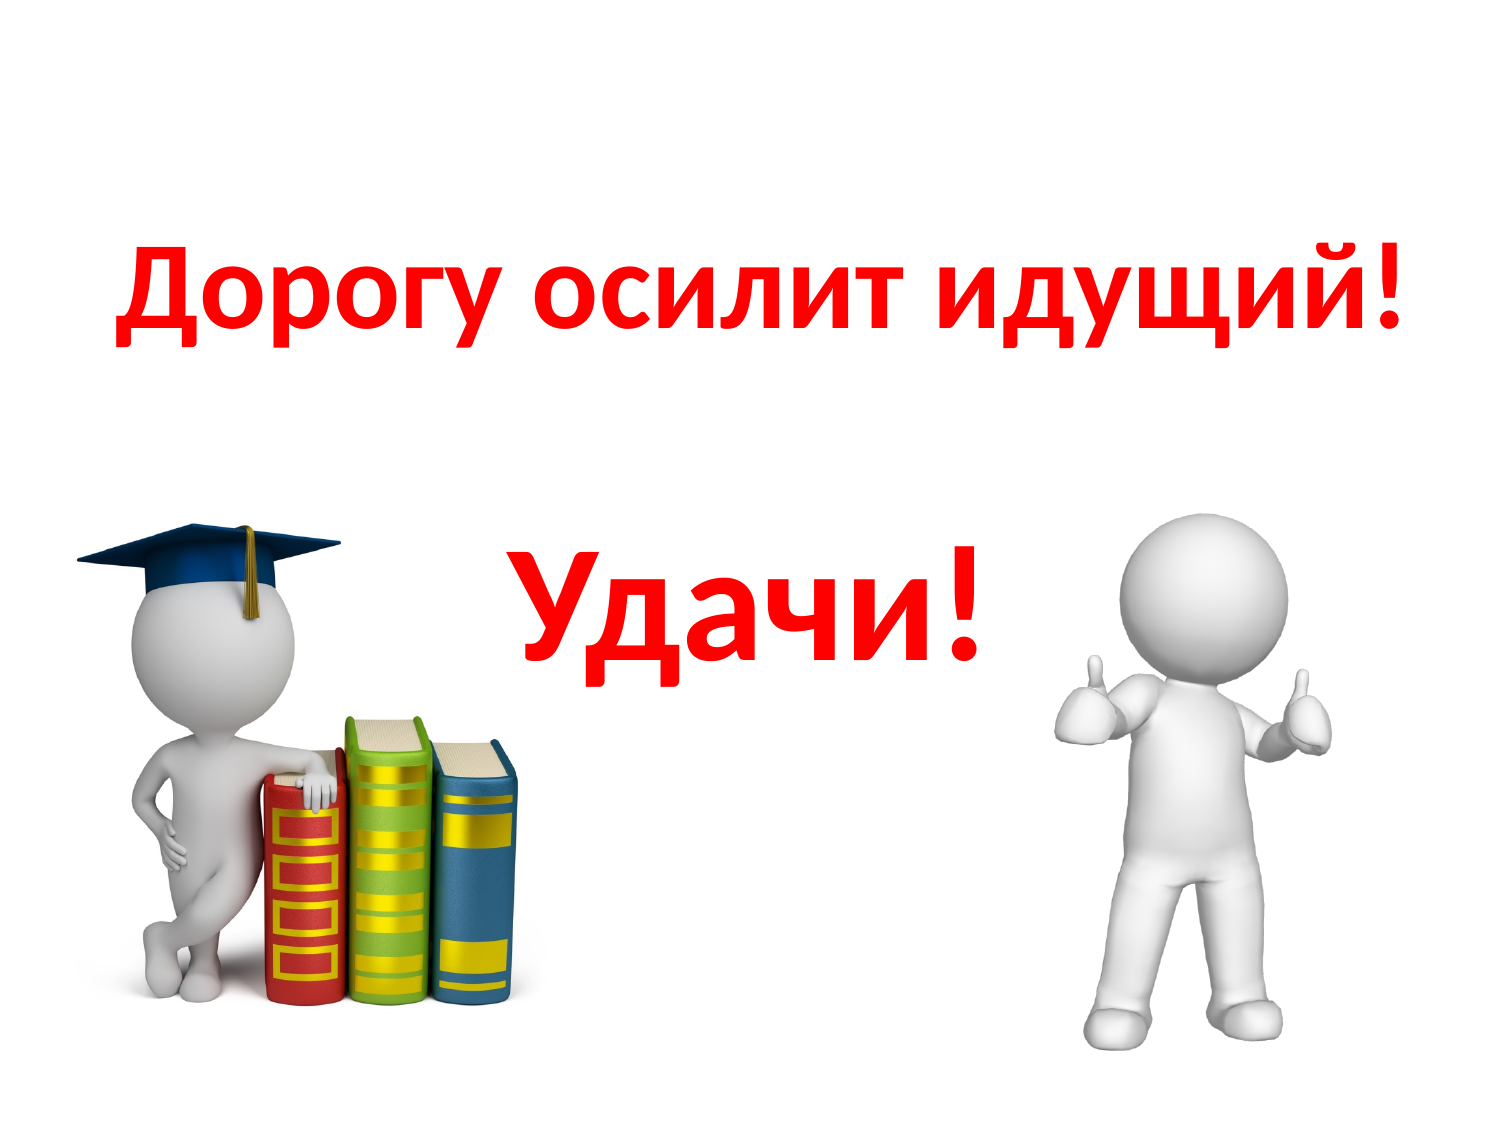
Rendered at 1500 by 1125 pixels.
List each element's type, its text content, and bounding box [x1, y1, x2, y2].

picture [927, 486, 1500, 1060]
text_box Удачи! [592, 486, 926, 702]
picture [29, 467, 588, 1074]
text_box Дорогу осилит идущий! [100, 196, 1427, 361]
